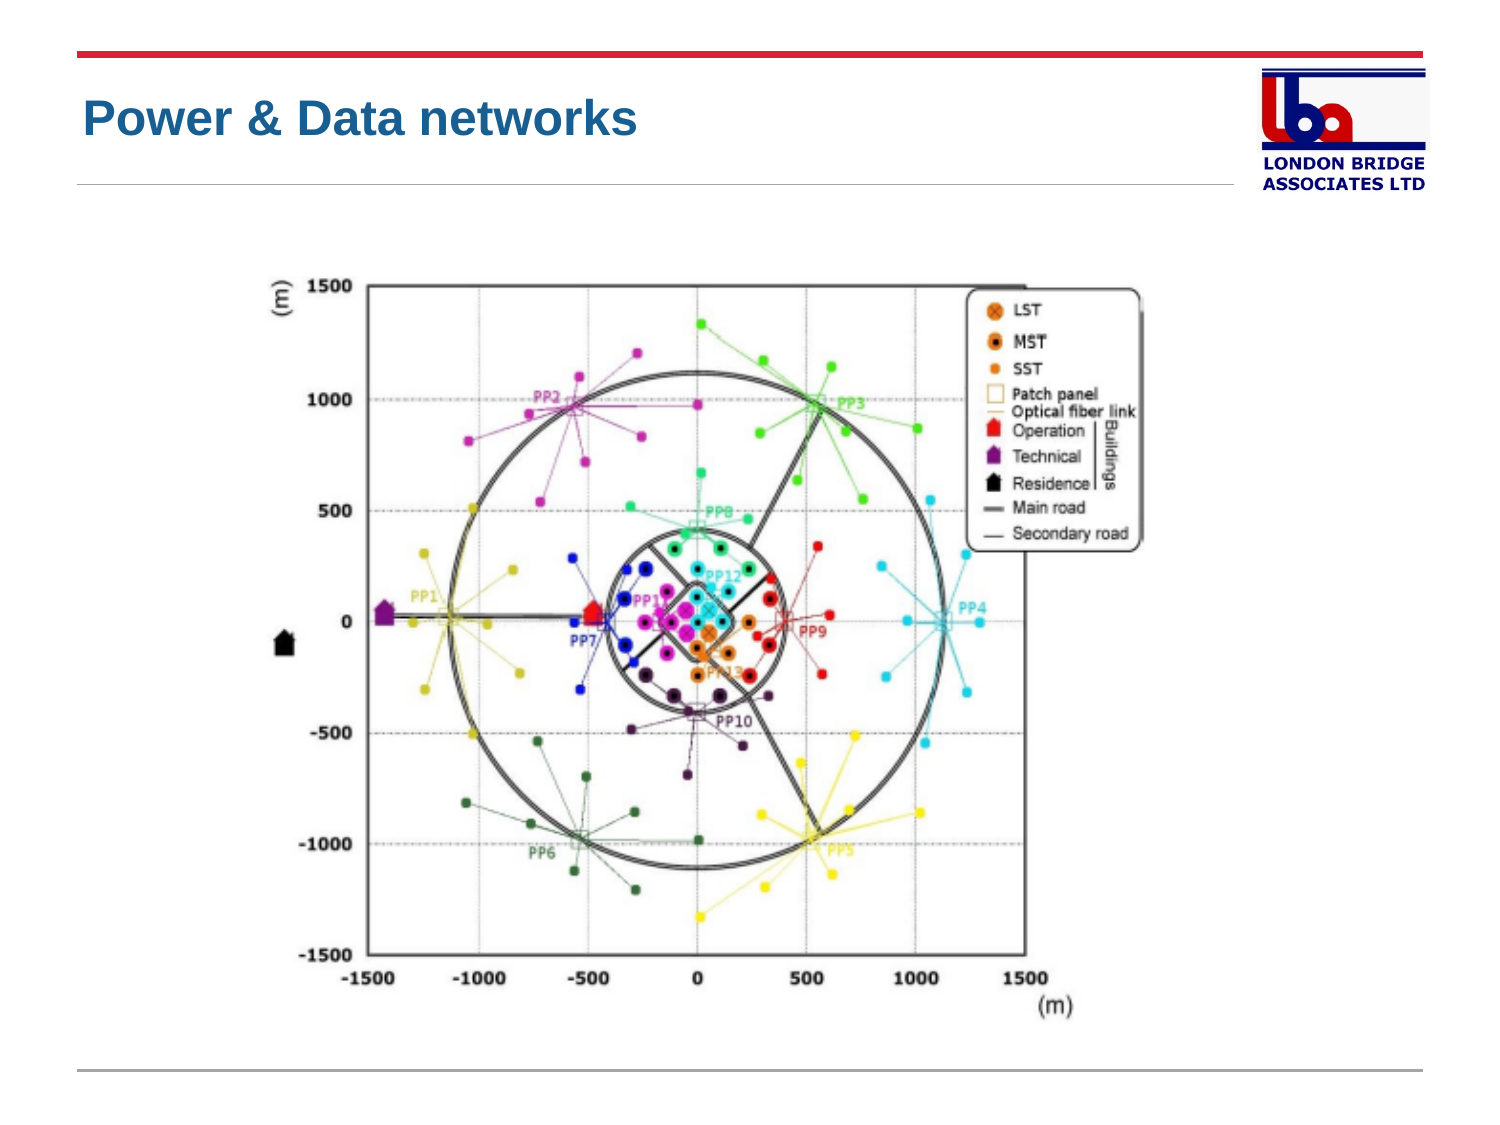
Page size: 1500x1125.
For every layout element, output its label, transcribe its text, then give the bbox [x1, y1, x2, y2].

text_box Power & Data networks [67, 78, 654, 153]
picture [253, 255, 1152, 1024]
picture [1257, 66, 1430, 193]
